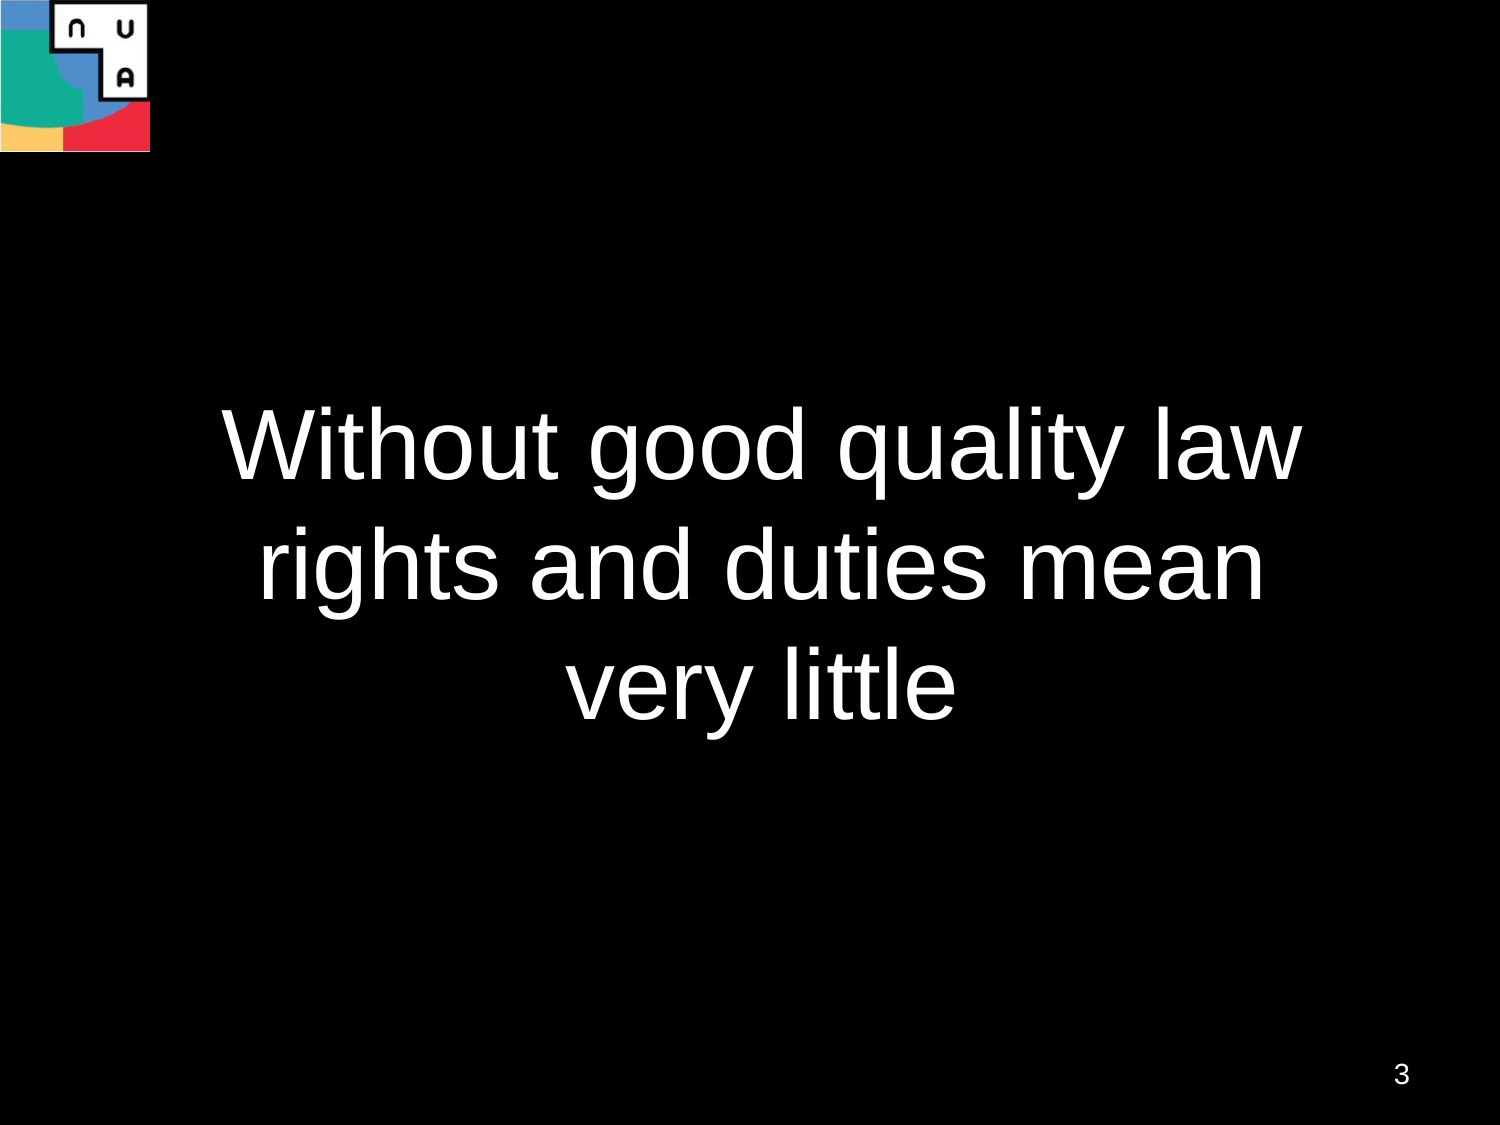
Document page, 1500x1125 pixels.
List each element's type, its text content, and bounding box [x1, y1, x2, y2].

picture [0, 0, 151, 152]
text_box Without good quality law rights and duties mean very little [137, 262, 1388, 747]
slide_number 3 [1074, 1042, 1425, 1103]
